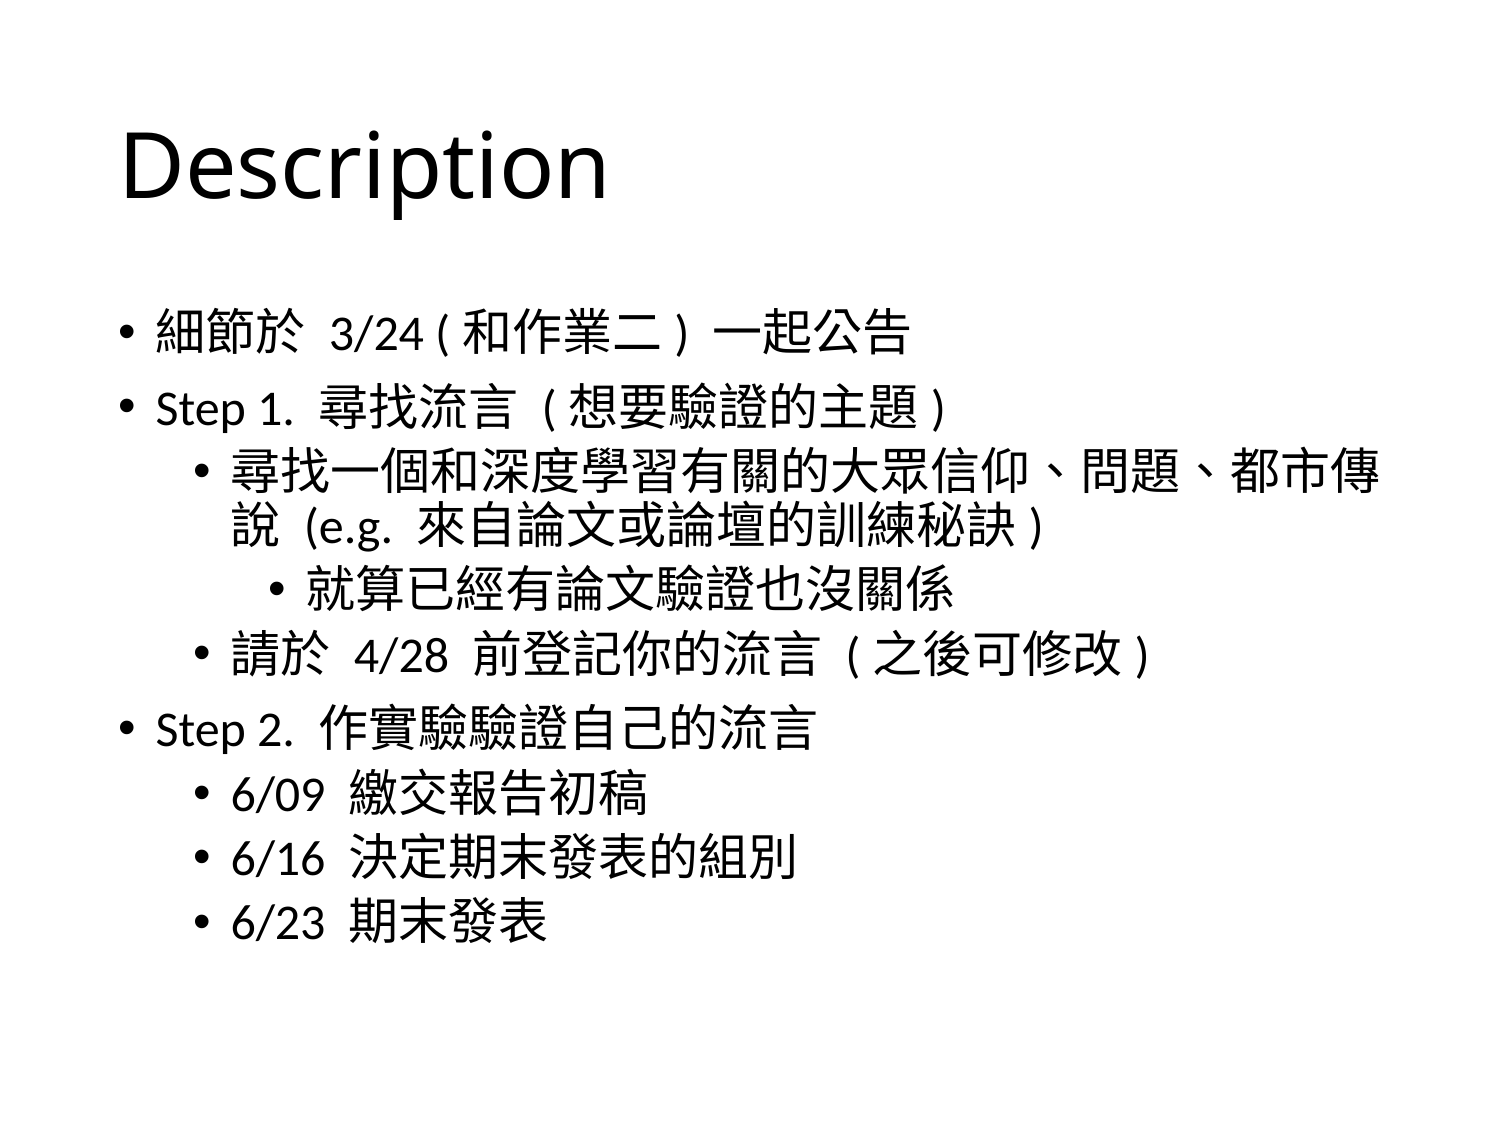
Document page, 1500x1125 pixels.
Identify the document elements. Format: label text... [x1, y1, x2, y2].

title Description [103, 59, 1397, 278]
list 細節於 3/24 (和作業二) 一起公告 Step 1. 尋找流言 (想要驗證的主題) 尋找一個和深度學習有關的大眾信仰、問題、都市傳說 (e.g. 來自論文或論壇的訓練秘訣) 就算已經有論文驗證也沒關係 請於 4/28 前登記你的流言 (之後可修改) Step 2. 作實驗驗證自己的流言 6/09 繳交報告初稿 6/16 決定期末發表的組別 6/23 期末發表 [103, 299, 1397, 1097]
